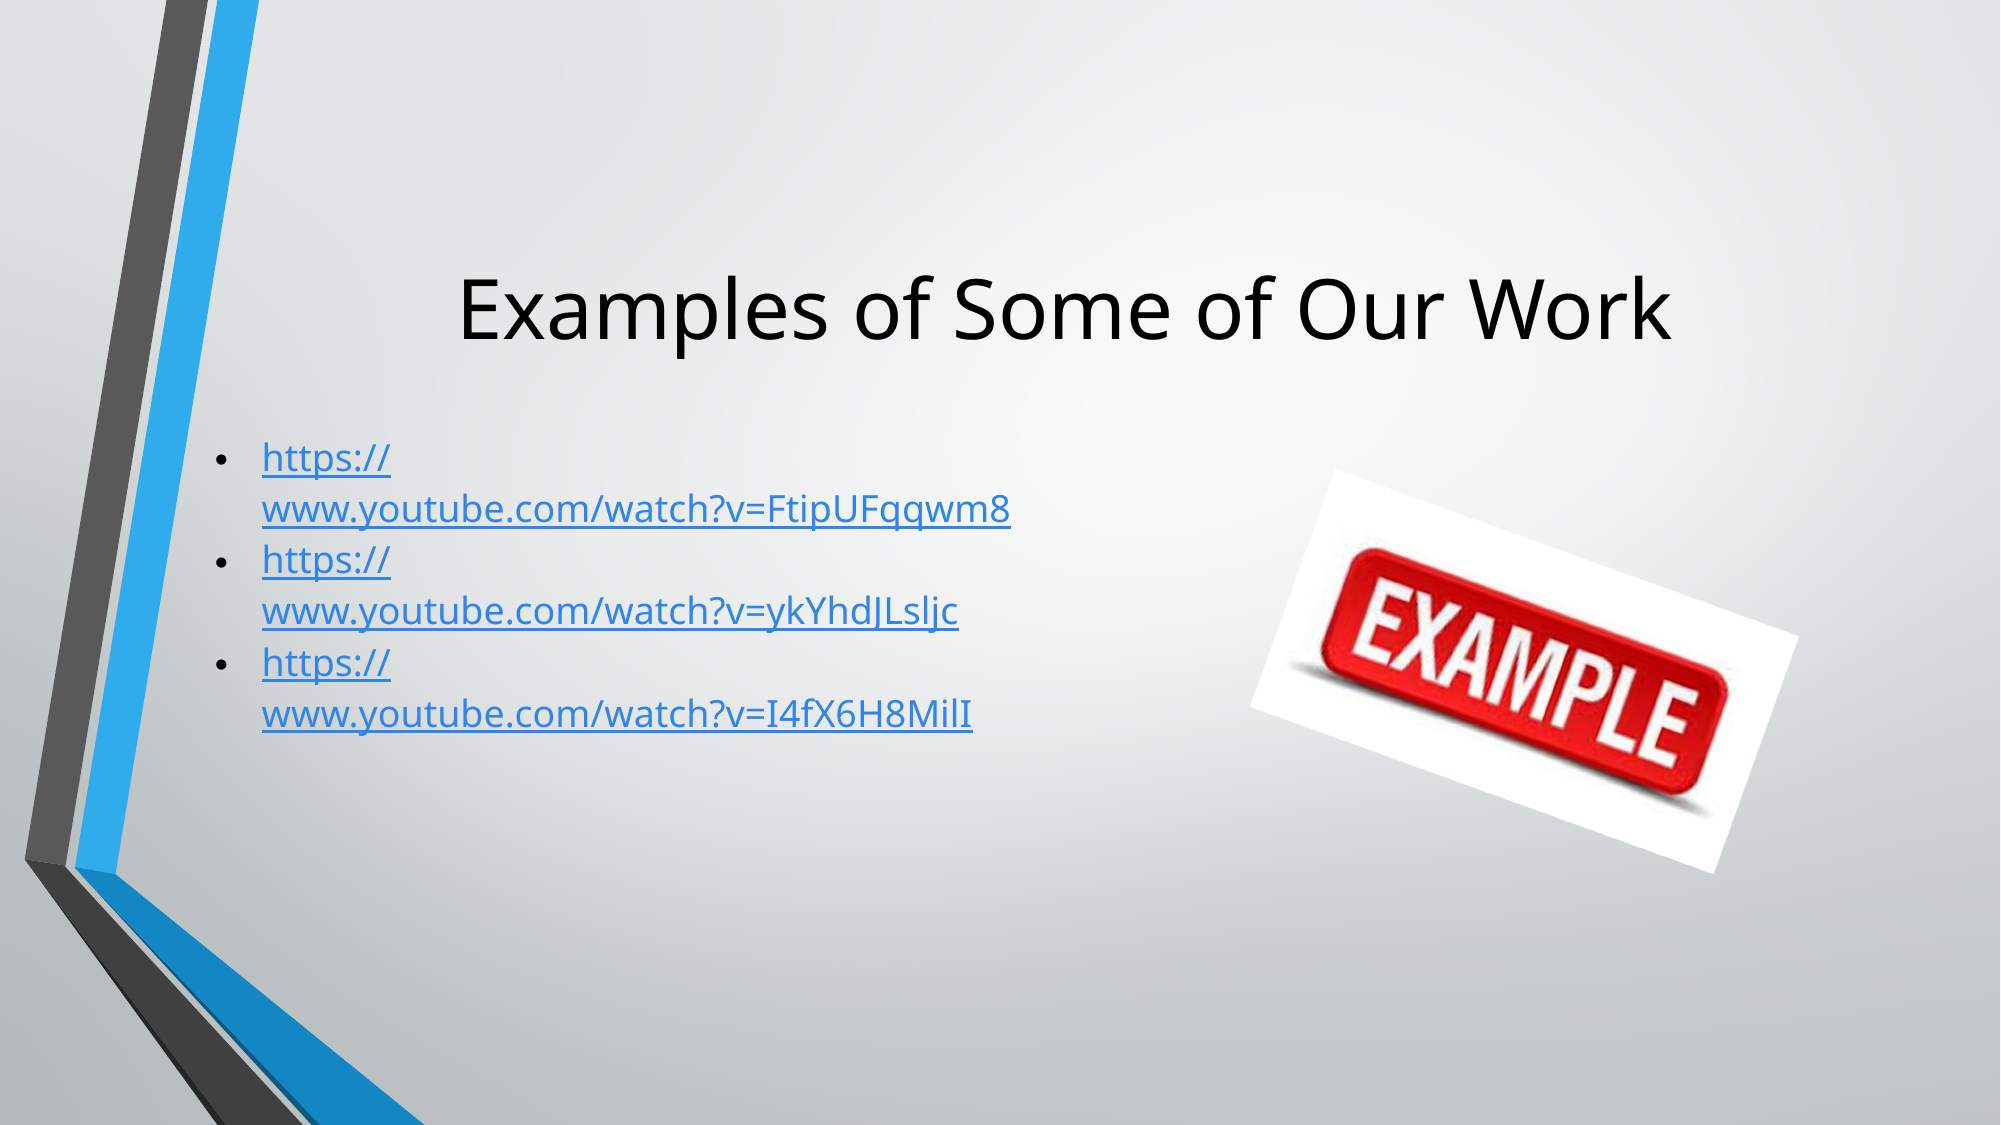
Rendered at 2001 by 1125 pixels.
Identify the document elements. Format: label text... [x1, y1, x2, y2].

text_box https://www.youtube.com/watch?v=FtipUFqqwm8 https://www.youtube.com/watch?v=ykYhdJLsljc https://www.youtube.com/watch?v=I4fX6H8MilI [199, 427, 1067, 883]
title Examples of Some of Our Work [243, 112, 1887, 400]
picture [1251, 470, 1798, 873]
